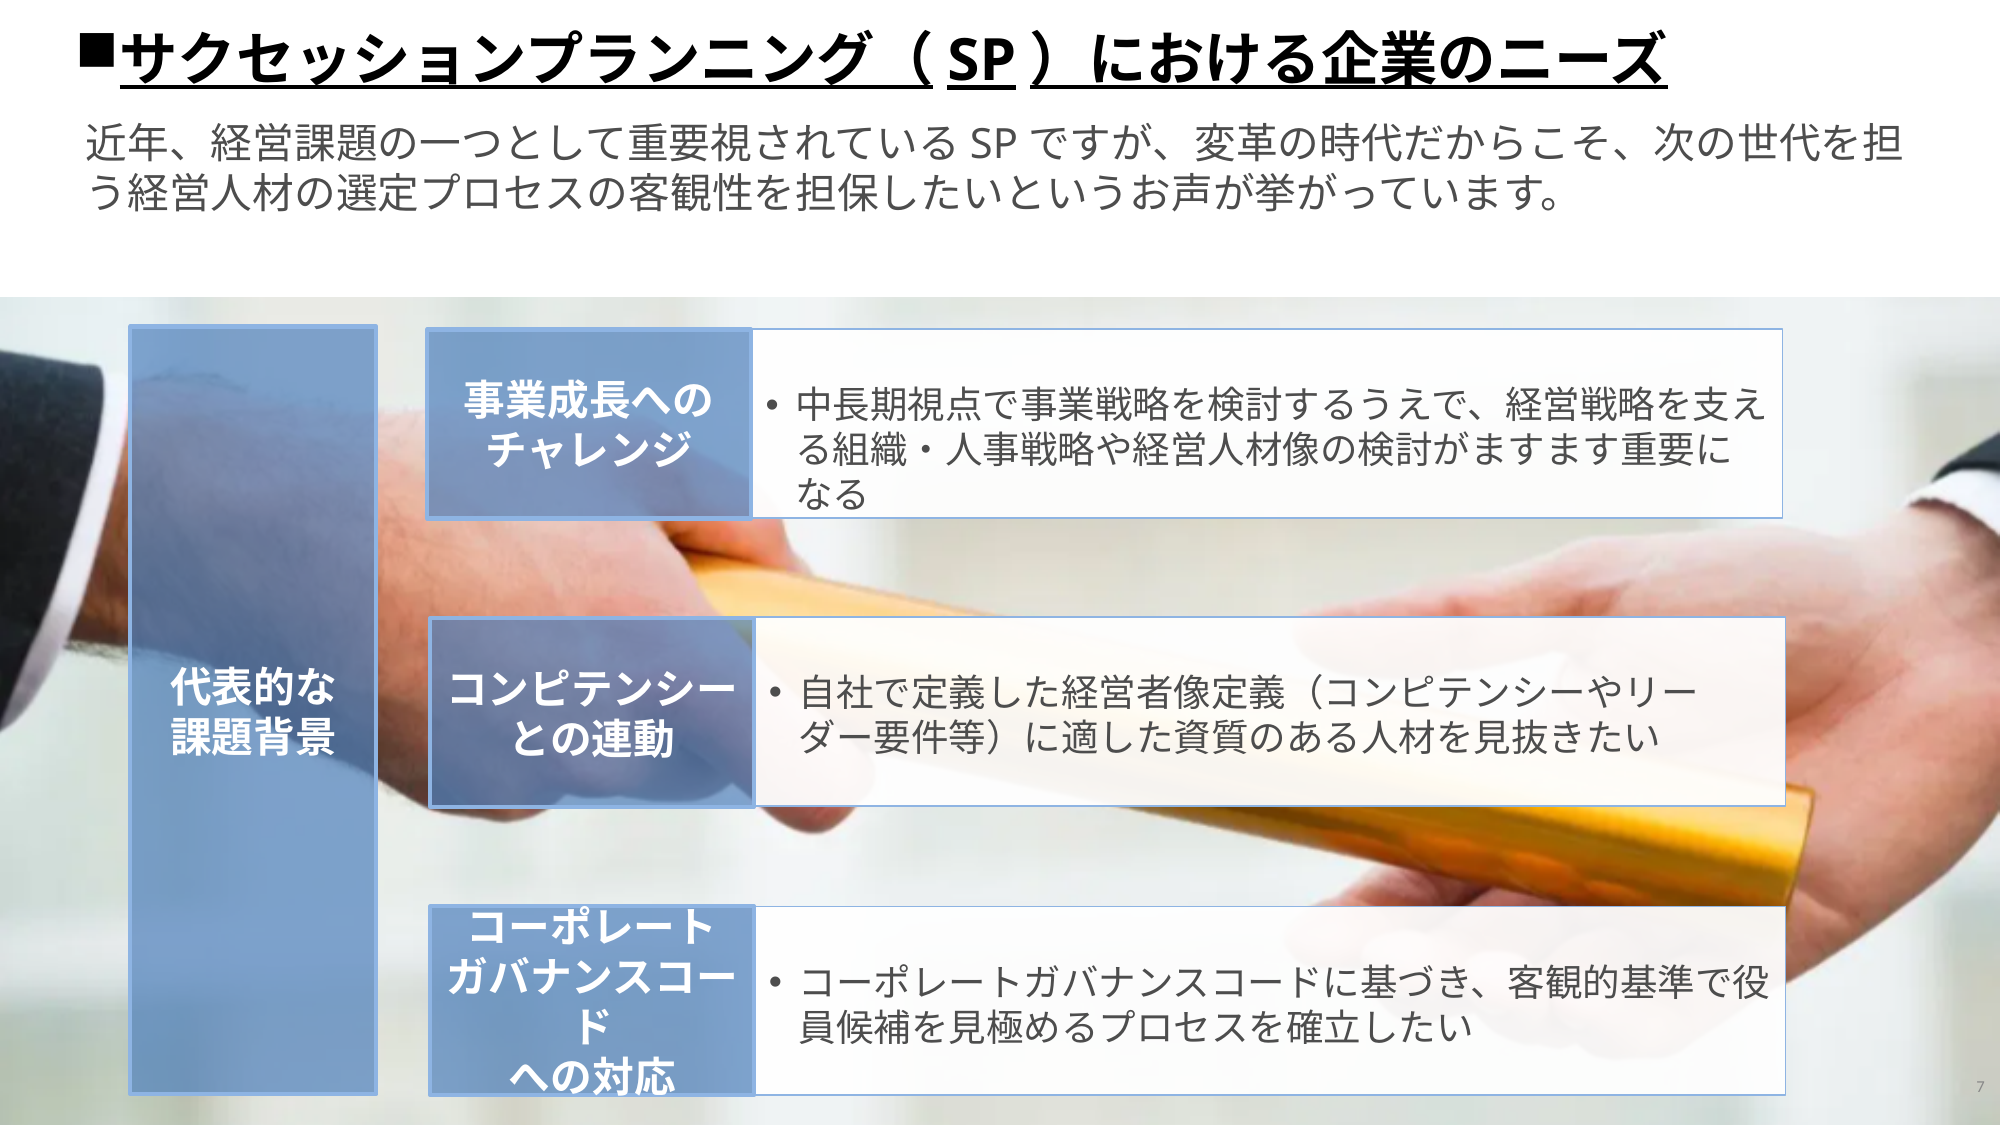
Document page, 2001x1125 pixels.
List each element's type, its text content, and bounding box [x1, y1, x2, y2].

text_box サクセッションプランニング（SP）における企業のニーズ [60, 15, 1697, 134]
text_box 近年、経営課題の一つとして重要視されているSPですが、変革の時代だからこそ、次の世代を担う経営人材の選定プロセスの客観性を担保したいというお声が挙がっています。 [70, 109, 1930, 289]
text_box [426, 328, 1783, 519]
picture [0, 297, 2000, 1125]
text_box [430, 616, 1786, 808]
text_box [430, 906, 1786, 1096]
